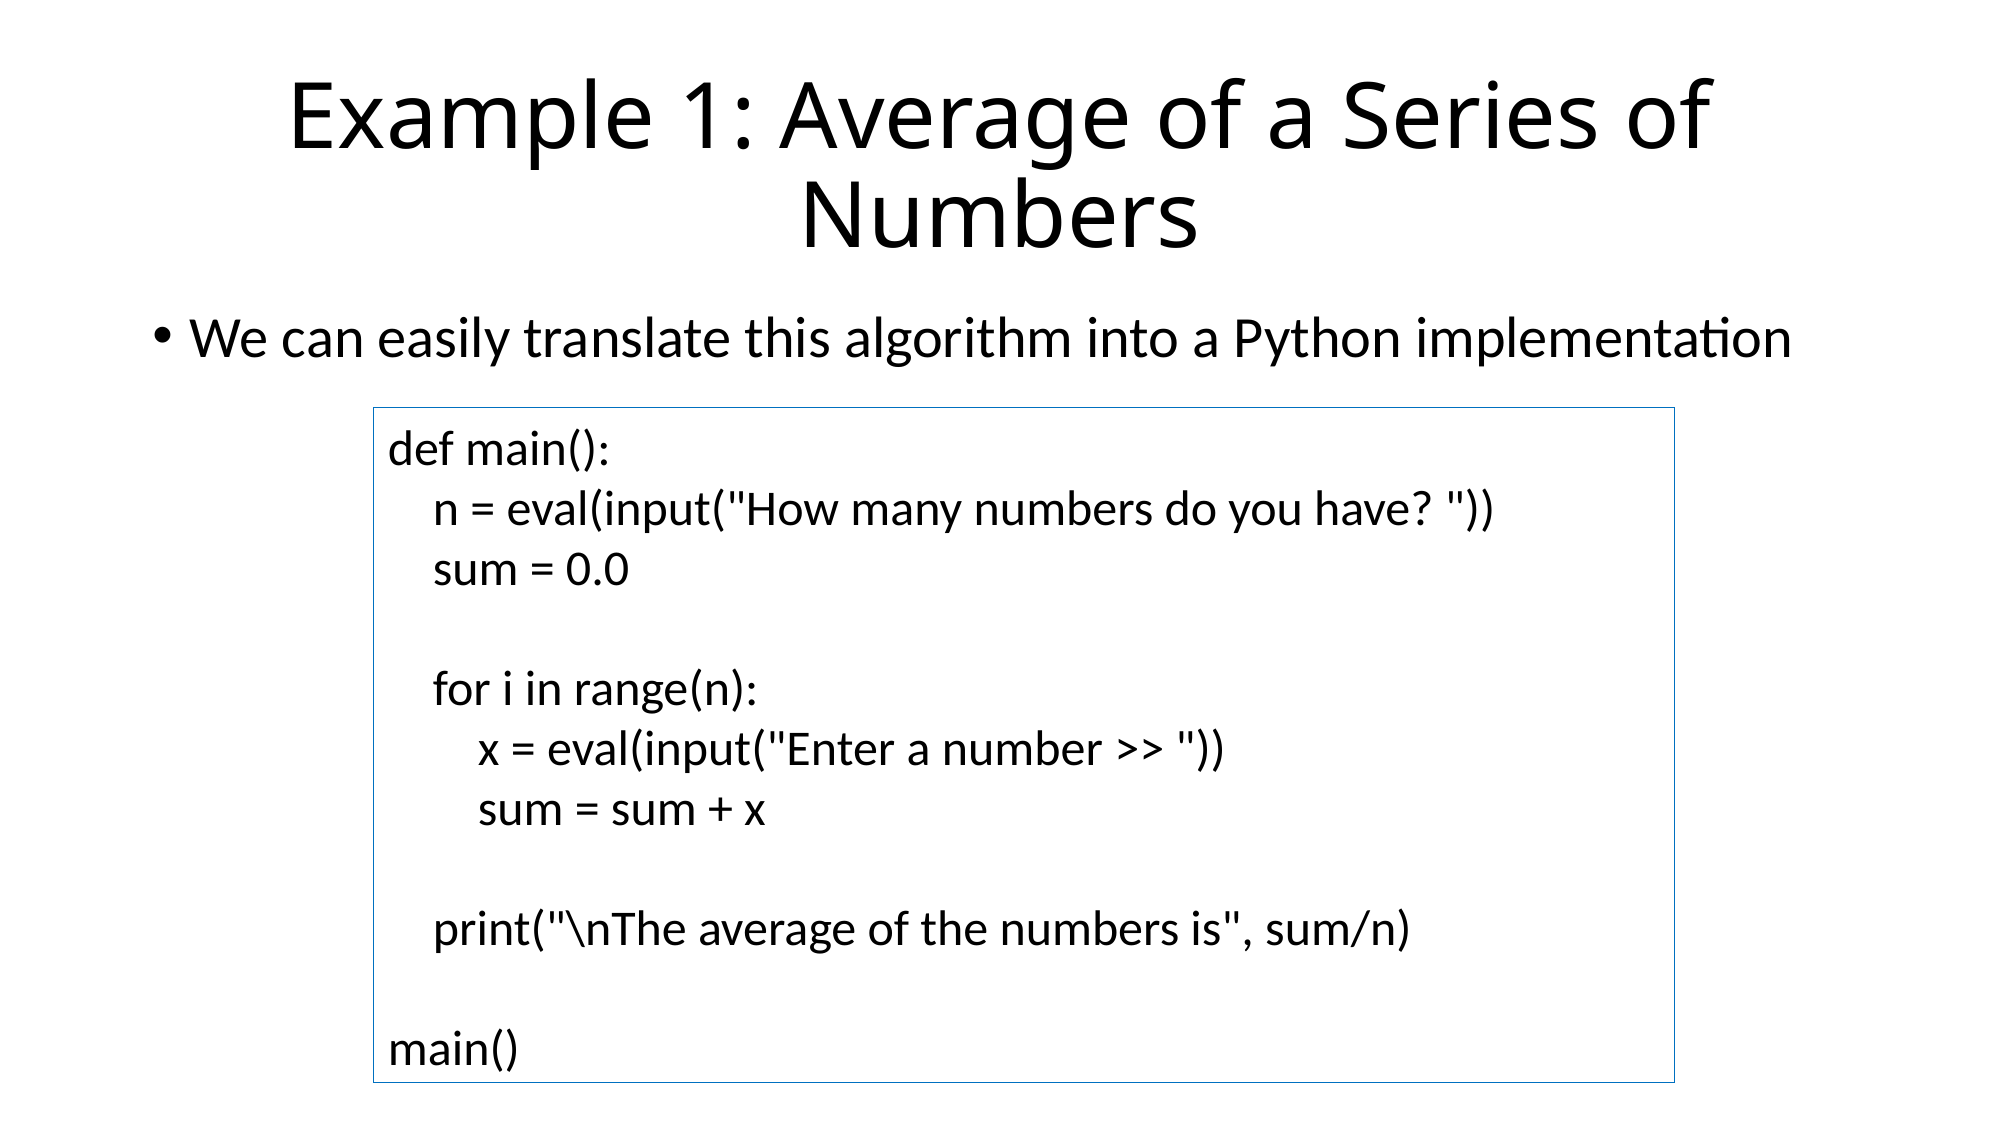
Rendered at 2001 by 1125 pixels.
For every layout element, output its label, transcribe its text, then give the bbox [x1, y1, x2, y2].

list We can easily translate this algorithm into a Python implementation [137, 299, 1863, 1090]
text_box def main(): n = eval(input("How many numbers do you have? ")) sum = 0.0 for i in range(n): x = eval(input("Enter a number >> ")) sum = sum + x print("\nThe average of the numbers is", sum/n) main() [373, 407, 1675, 1083]
title Example 1: Average of a Series of Numbers [137, 59, 1863, 278]
